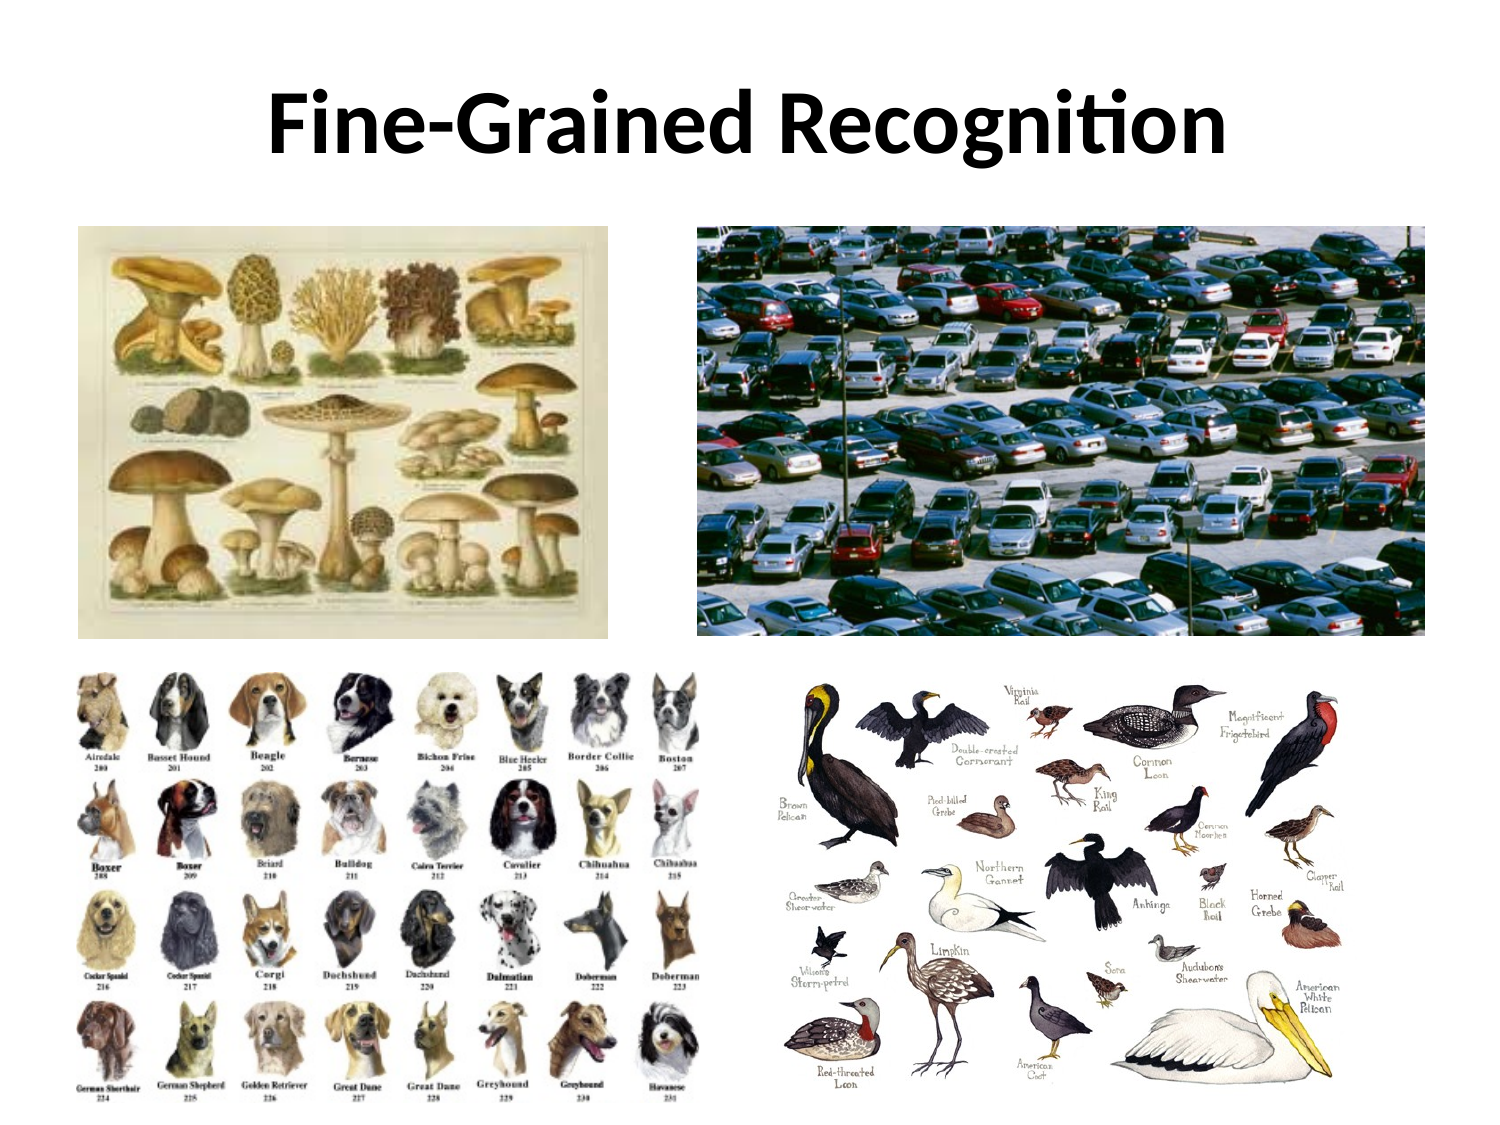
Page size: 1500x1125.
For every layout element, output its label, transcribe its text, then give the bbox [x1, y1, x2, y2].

picture [697, 226, 1426, 636]
title Fine-Grained Recognition [73, 23, 1424, 211]
picture [76, 672, 700, 1104]
picture [77, 225, 608, 639]
picture [748, 653, 1373, 1122]
